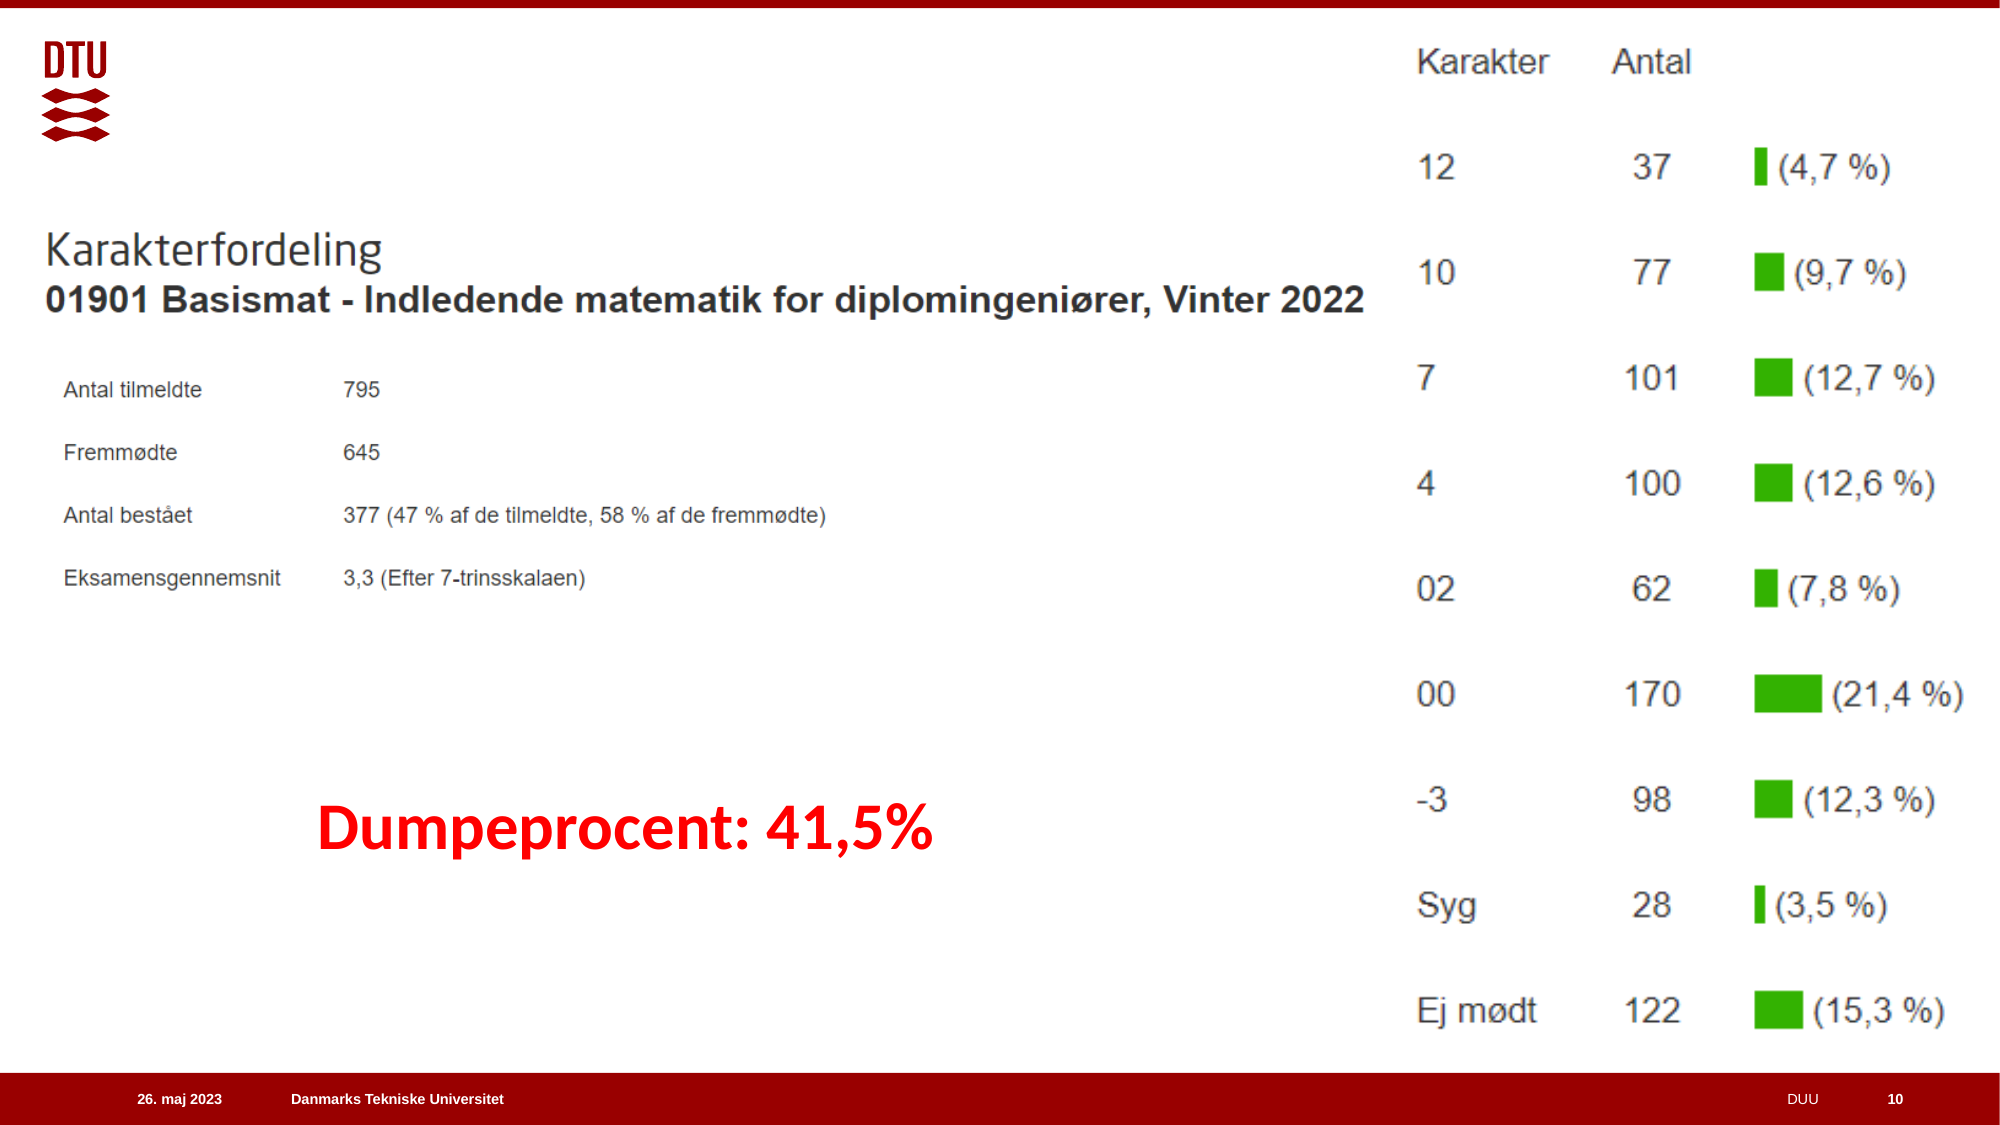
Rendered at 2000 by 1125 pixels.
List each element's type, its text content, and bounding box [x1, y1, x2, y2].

slide_number 10 [1887, 1073, 1959, 1125]
picture [1401, 30, 1986, 1062]
picture [30, 219, 1381, 599]
text_box Dumpeprocent: 41,5% [302, 775, 978, 870]
